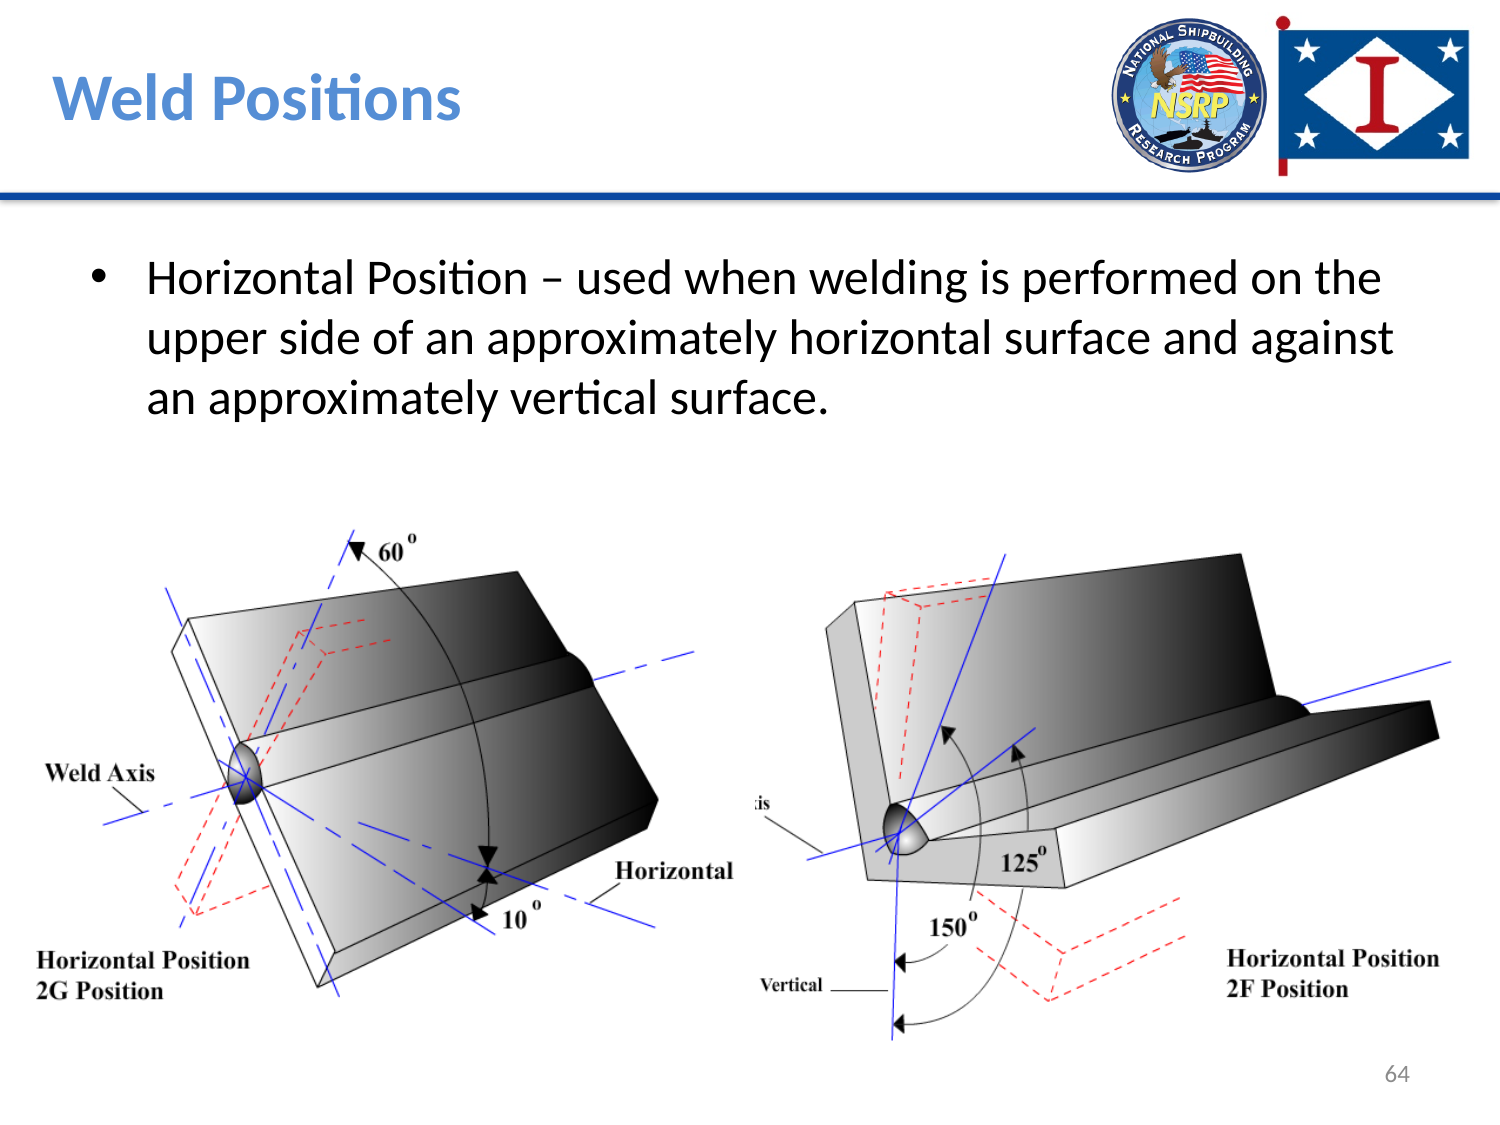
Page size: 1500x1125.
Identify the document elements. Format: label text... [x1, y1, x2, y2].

title Weld Positions [37, 0, 1500, 188]
slide_number 64 [1074, 1065, 1425, 1103]
picture [0, 489, 1459, 1058]
list Horizontal Position – used when welding is performed on the upper side of an approximately horizontal surface and against an approximately vertical surface. [75, 237, 1425, 526]
